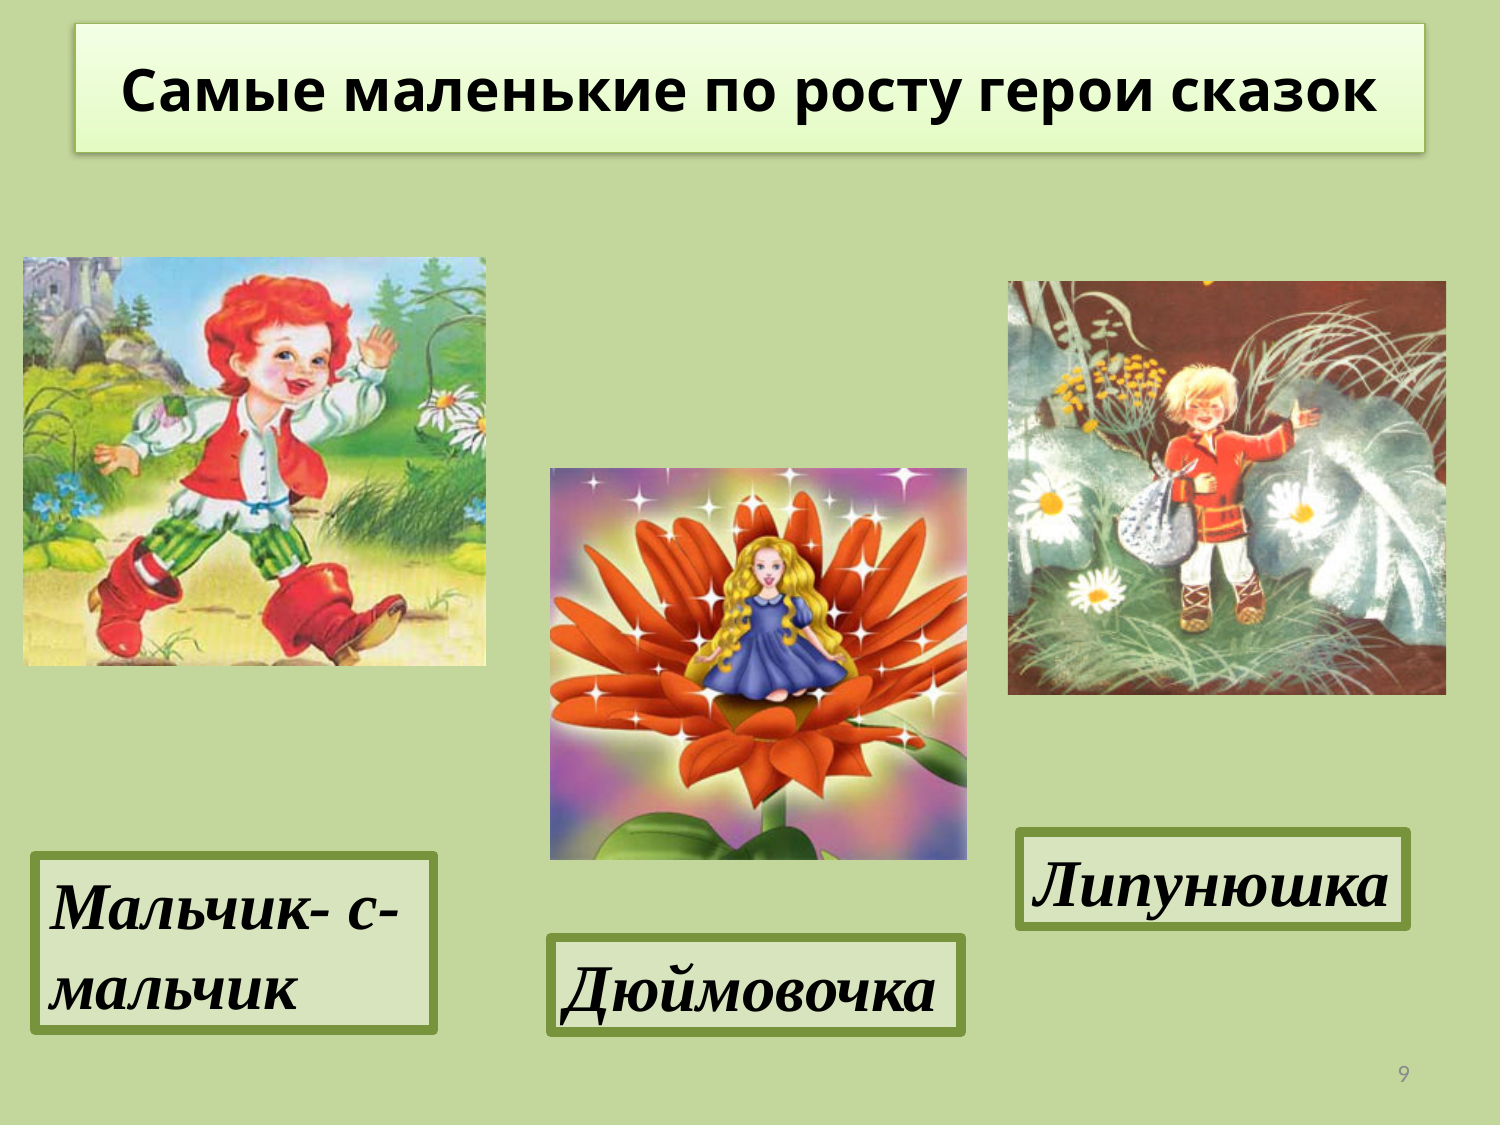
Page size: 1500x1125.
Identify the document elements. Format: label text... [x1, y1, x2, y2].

text_box Мальчик- с- мальчик [35, 855, 434, 1031]
picture [550, 468, 967, 860]
title Самые маленькие по росту герои сказок [74, 23, 1426, 153]
picture [1007, 280, 1447, 695]
slide_number 9 [1074, 1042, 1425, 1103]
text_box Дюймовочка [550, 937, 961, 1033]
picture [23, 257, 486, 666]
text_box Липунюшка [1019, 831, 1407, 927]
